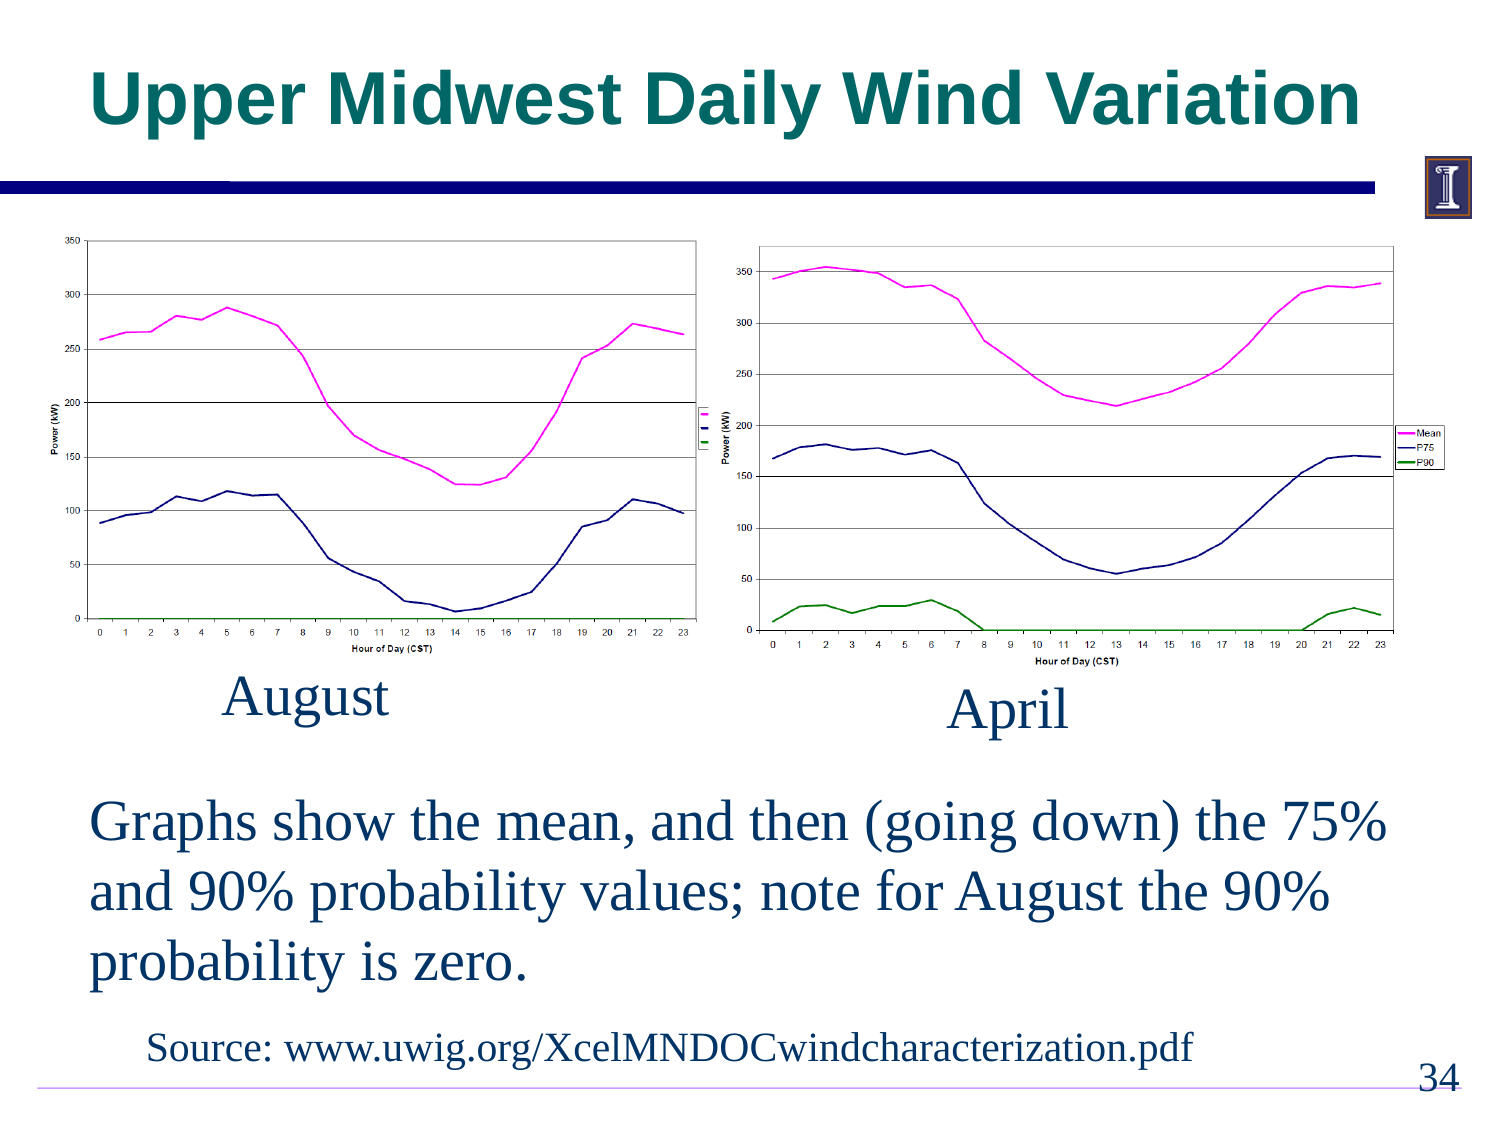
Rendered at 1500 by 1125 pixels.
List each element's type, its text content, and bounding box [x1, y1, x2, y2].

picture [1424, 156, 1472, 219]
picture [24, 224, 1500, 683]
title Upper Midwest Daily Wind Variation [74, 12, 1388, 188]
text_box Graphs show the mean, and then (going down) the 75% and 90% probability values; note for August the 90% probability is zero. [75, 774, 1408, 1000]
text_box August [206, 691, 518, 735]
text_box April [931, 683, 1197, 748]
slide_number 33 [1162, 1037, 1476, 1113]
text_box Source: www.uwig.org/XcelMNDOCwindcharacterization.pdf [131, 1012, 1322, 1078]
